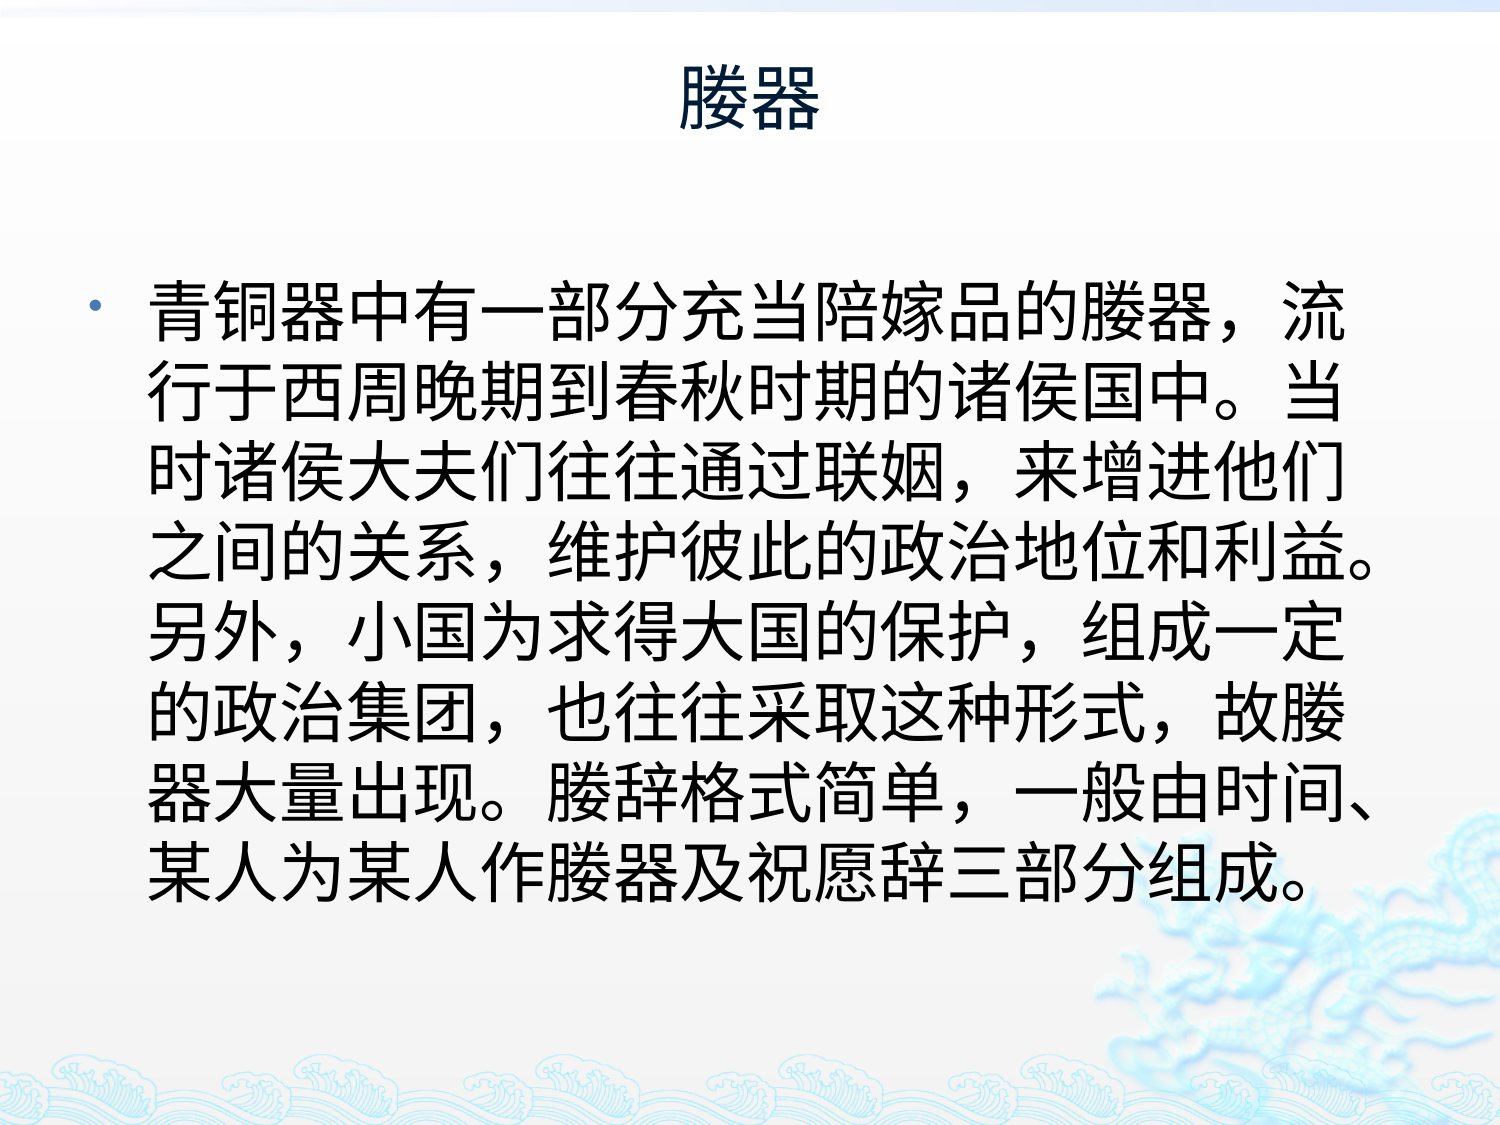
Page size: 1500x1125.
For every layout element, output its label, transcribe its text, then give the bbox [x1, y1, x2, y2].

list 青铜器中有一部分充当陪嫁品的媵器，流行于西周晚期到春秋时期的诸侯国中。当时诸侯大夫们往往通过联姻，来增进他们之间的关系，维护彼此的政治地位和利益。另外，小国为求得大国的保护，组成一定的政治集团，也往往采取这种形式，故媵器大量出现。媵辞格式简单，一般由时间、某人为某人作媵器及祝愿辞三部分组成。 [75, 262, 1425, 1005]
title 媵器 [75, 45, 1425, 233]
